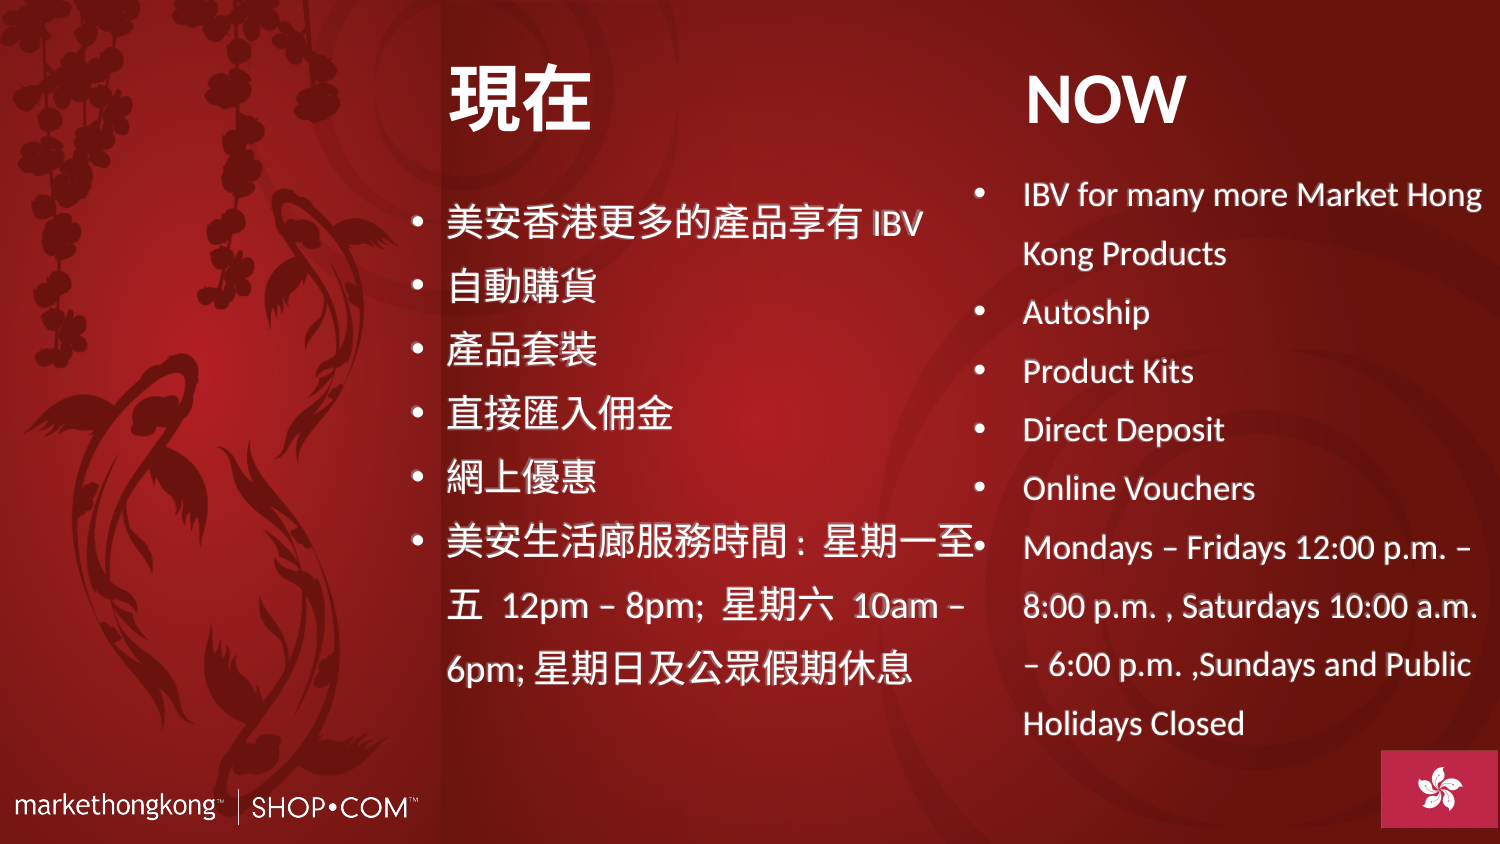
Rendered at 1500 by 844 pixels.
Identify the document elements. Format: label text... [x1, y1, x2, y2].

text_box 現在 [437, 46, 833, 146]
picture [0, 0, 1500, 844]
text_box NOW [1014, 45, 1208, 144]
list 美安香港更多的產品享有IBV 自動購貨 產品套裝 直接匯入佣金 網上優惠 美安生活廊服務時間: 星期一至五 12pm – 8pm; 星期六 10am – 6pm;星期日及公眾假期休息 [399, 140, 989, 730]
text_box IBV for many more Market Hong Kong Products Autoship Product Kits Direct Deposit Online Vouchers Mondays – Fridays 12:00 p.m. – 8:00 p.m. , Saturdays 10:00 a.m. – 6:00 p.m. ,Sundays and Public Holidays Closed [962, 147, 1500, 751]
